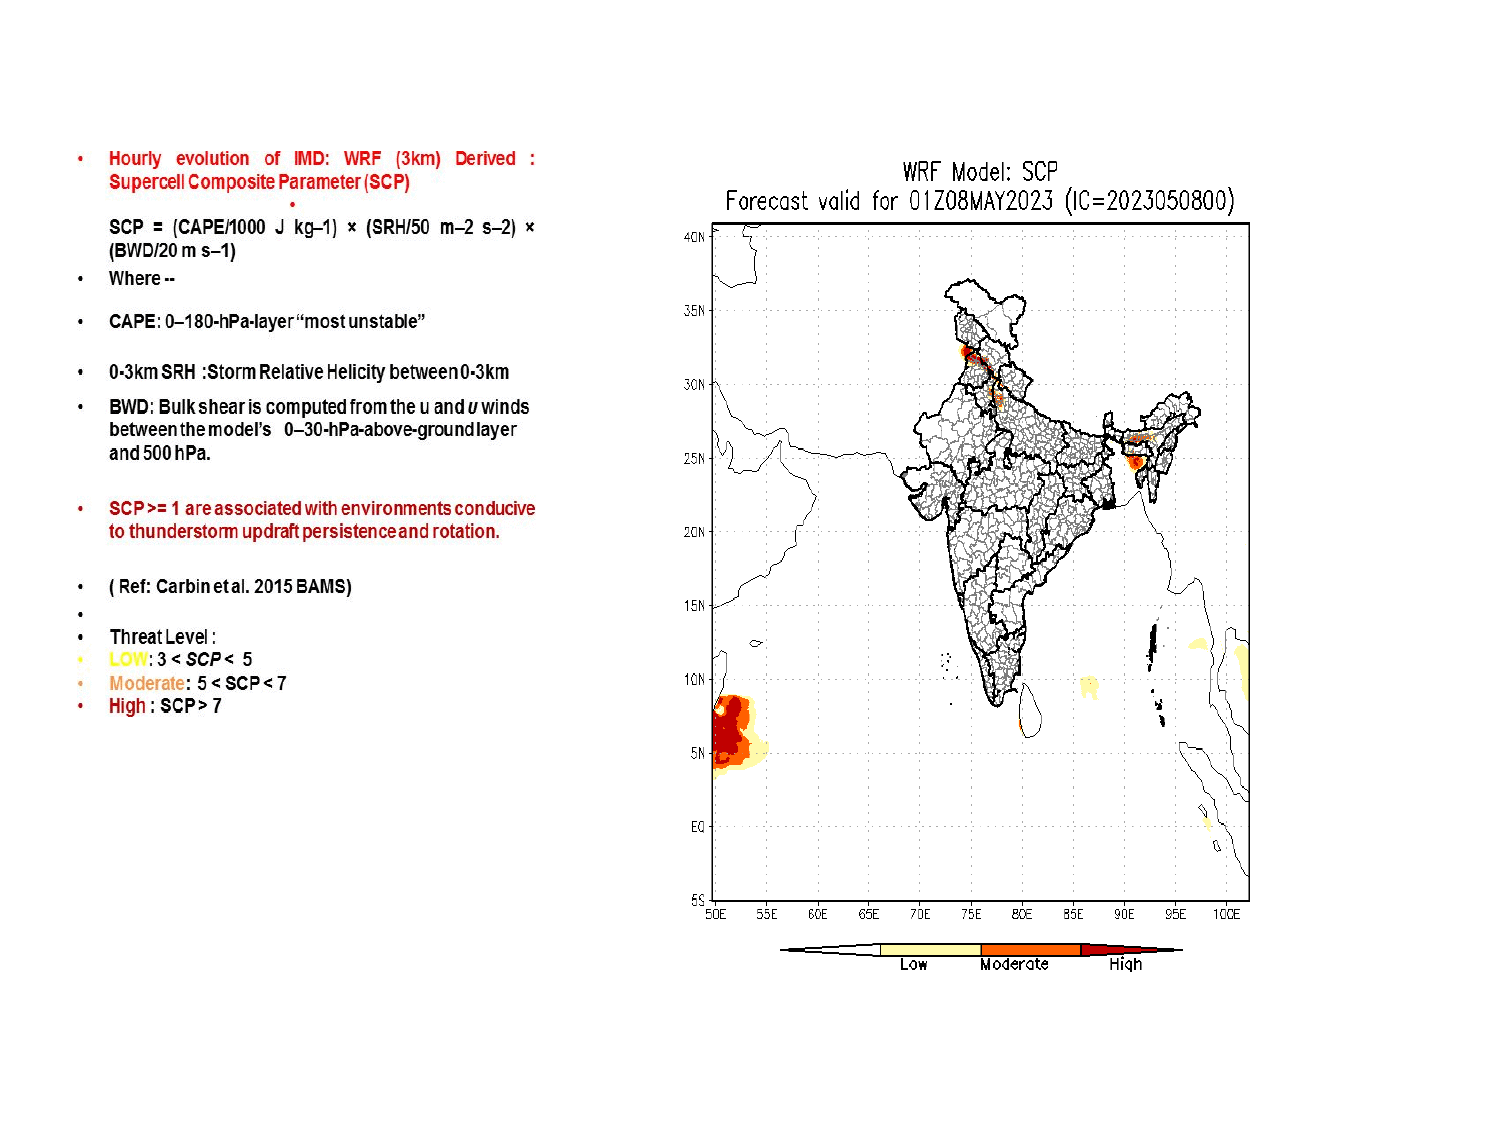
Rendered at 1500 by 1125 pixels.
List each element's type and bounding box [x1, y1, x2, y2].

picture [74, 149, 1426, 976]
